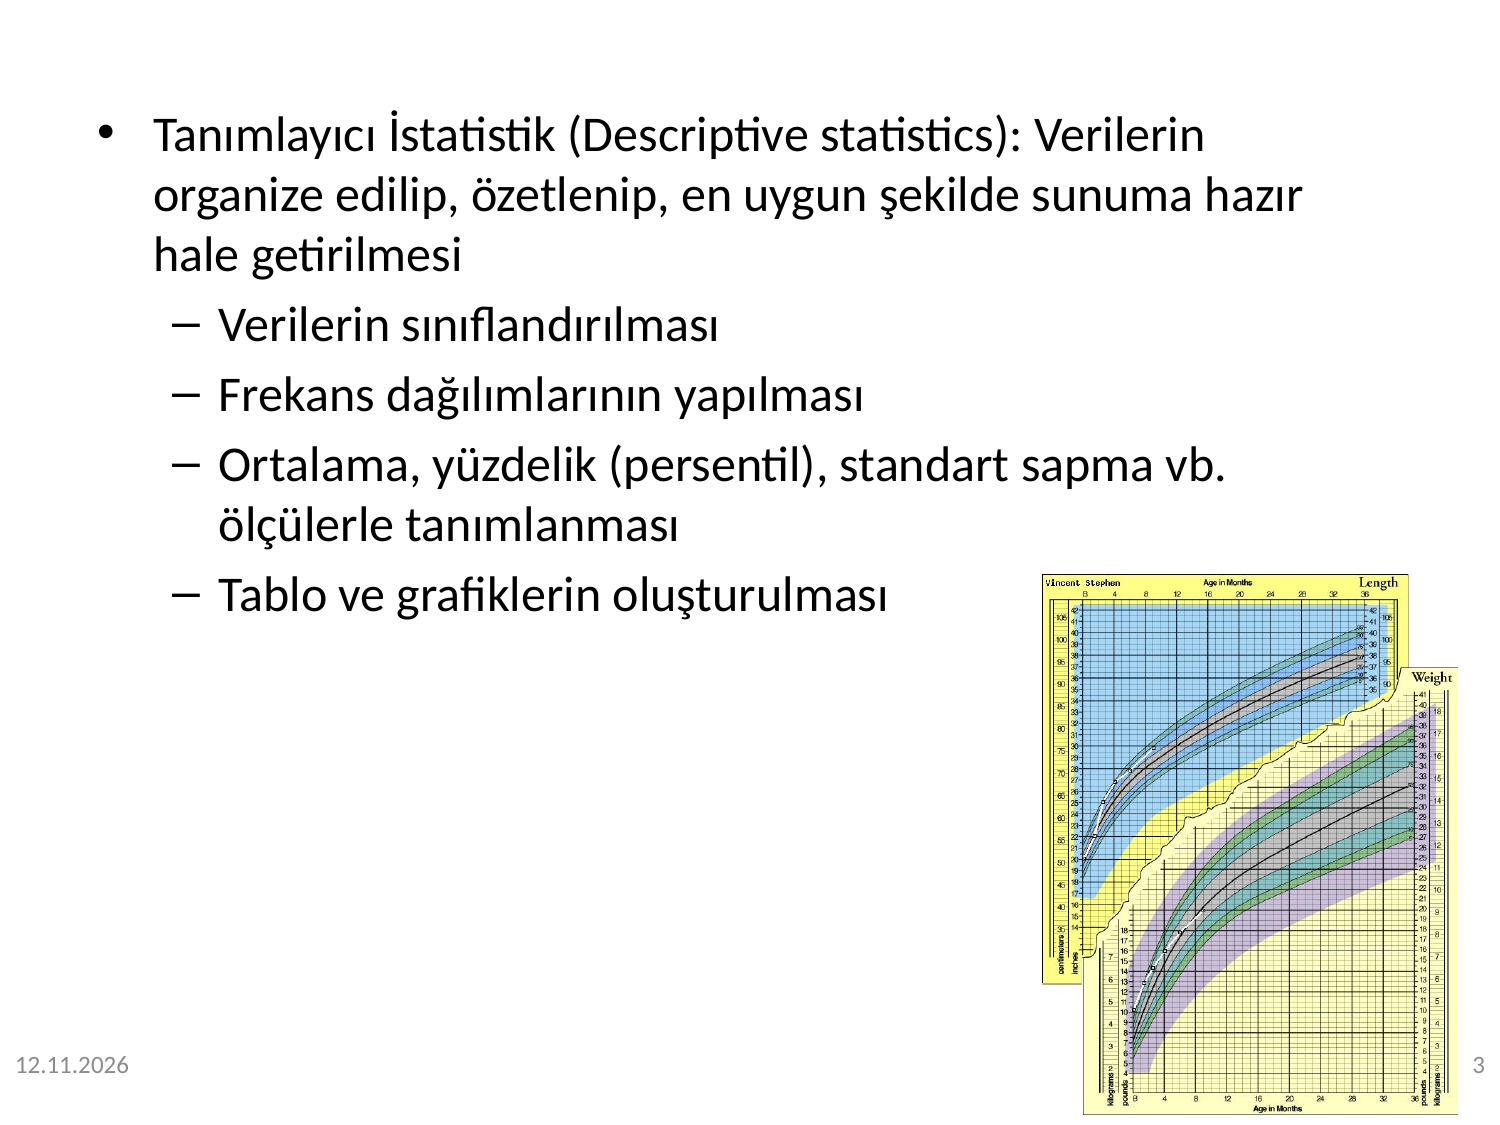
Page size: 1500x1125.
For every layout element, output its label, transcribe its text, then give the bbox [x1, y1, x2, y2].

picture [1042, 573, 1458, 1115]
list Tanımlayıcı İstatistik (Descriptive statistics): Verilerin organize edilip, özetlenip, en uygun şekilde sunuma hazır hale getirilmesi Verilerin sınıflandırılması Frekans dağılımlarının yapılması Ortalama, yüzdelik (persentil), standart sapma vb. ölçülerle tanımlanması Tablo ve grafiklerin oluşturulması [82, 93, 1357, 1008]
slide_number 3 [1463, 1024, 1500, 1103]
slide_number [0, 1024, 350, 1103]
